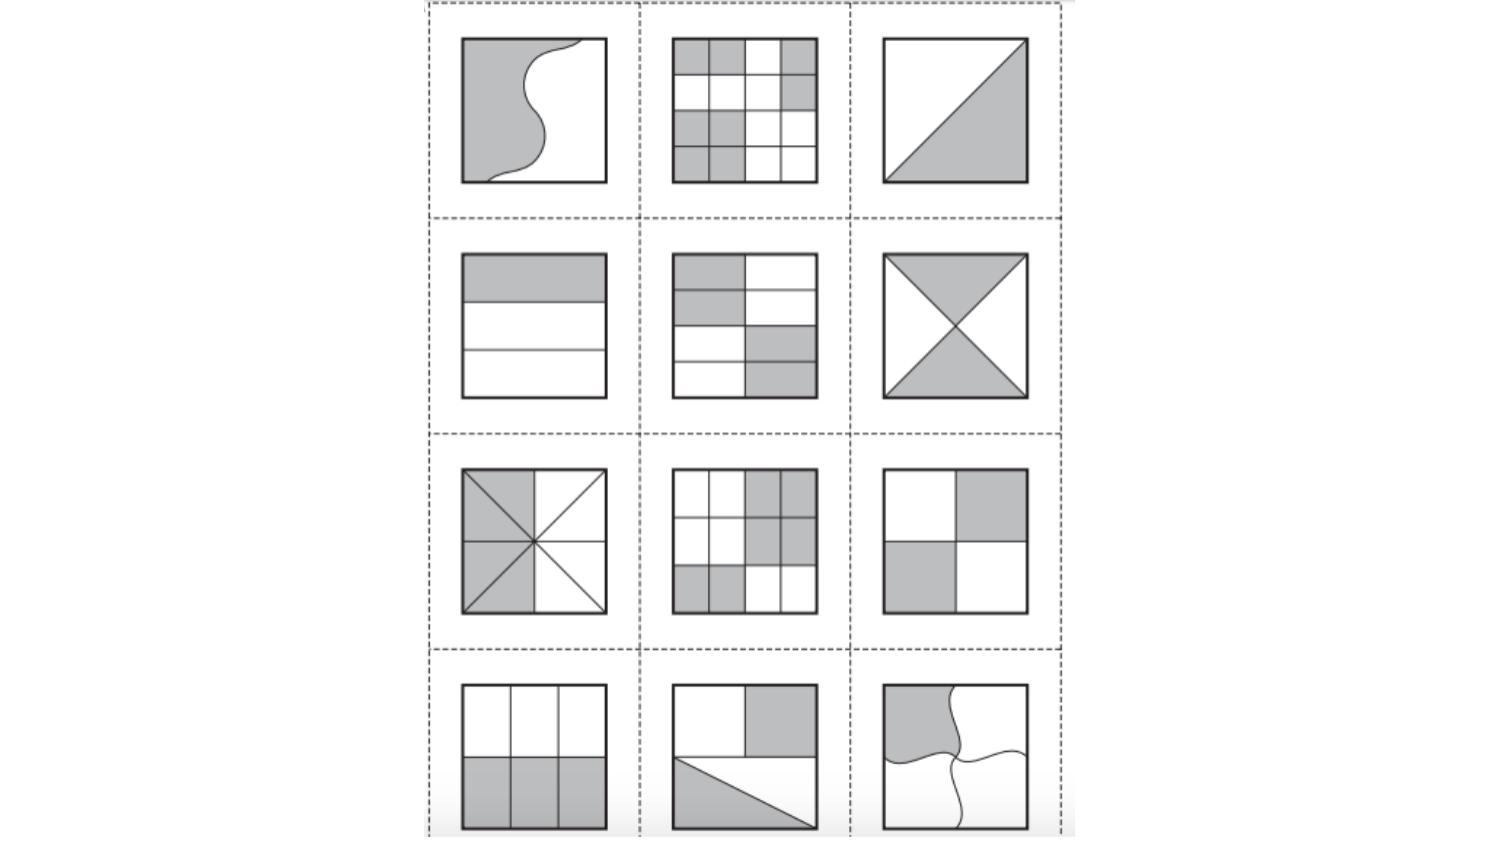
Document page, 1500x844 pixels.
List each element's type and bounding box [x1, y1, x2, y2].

picture [423, 0, 1077, 844]
